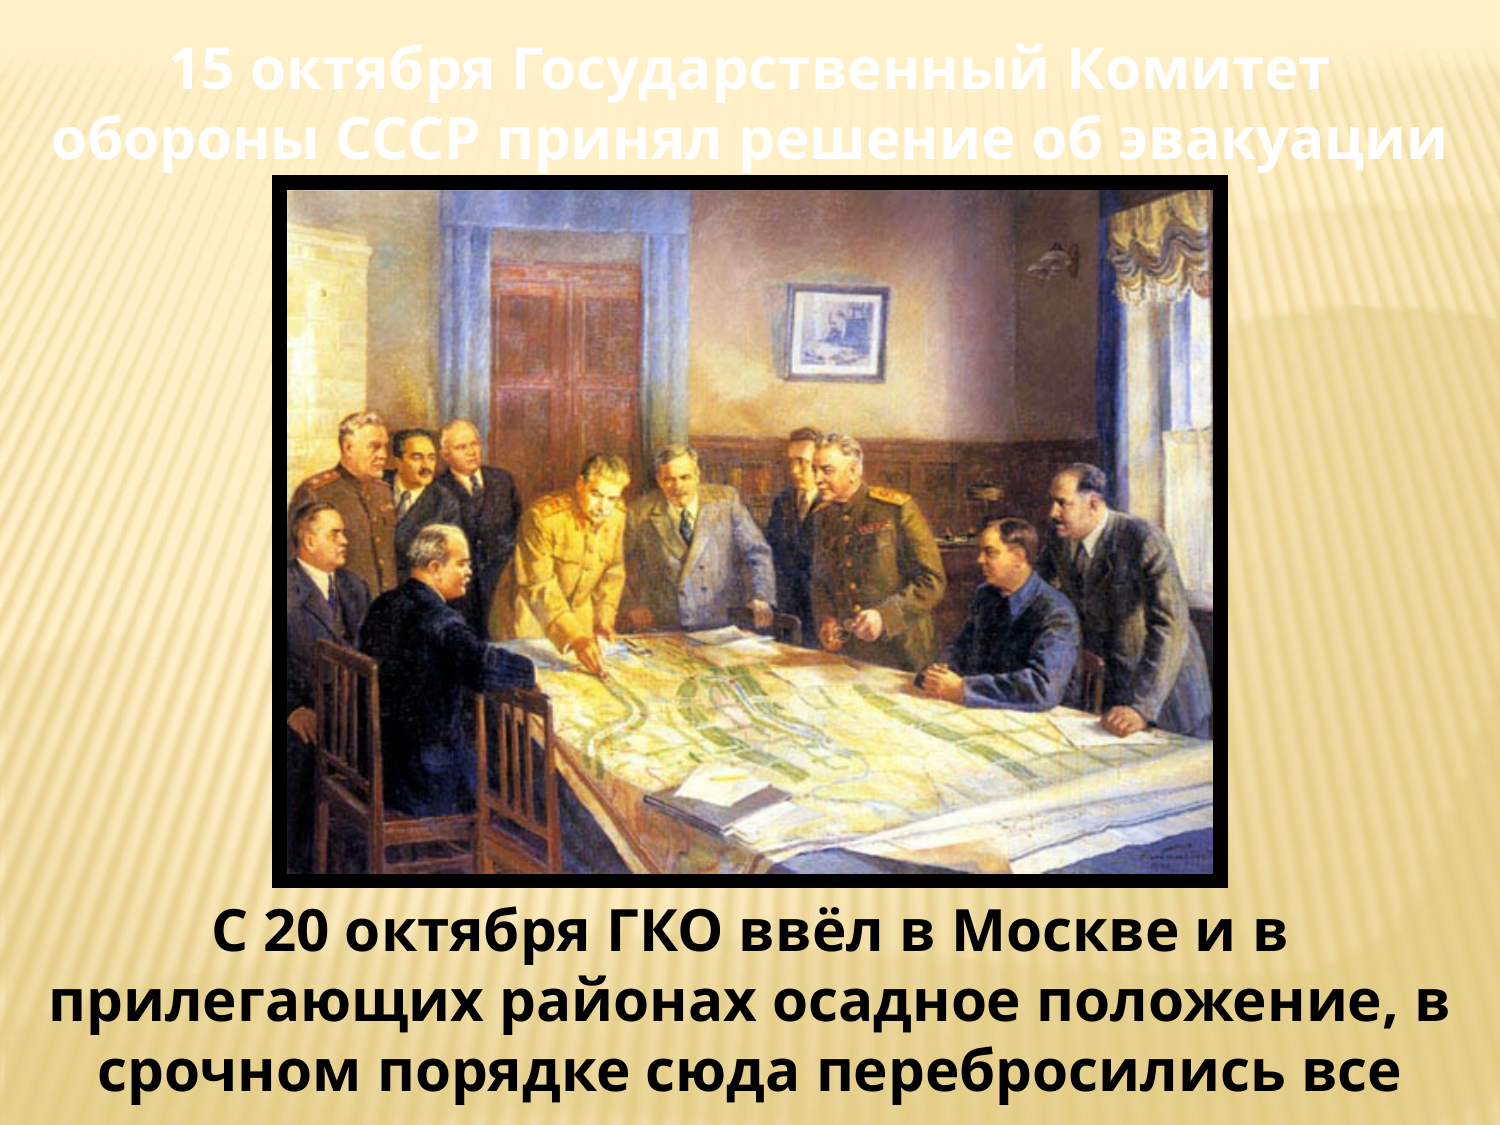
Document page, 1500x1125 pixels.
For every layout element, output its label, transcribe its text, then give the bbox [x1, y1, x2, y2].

text_box 15 октября Государственный Комитет обороны СССР принял решение об эвакуации Москвы. [17, 23, 1483, 249]
picture [286, 189, 1214, 875]
text_box С 20 октября ГКО ввёл в Москве и в прилегающих районах осадное положение, в срочном порядке сюда перебросились все резервы. [17, 886, 1483, 1125]
